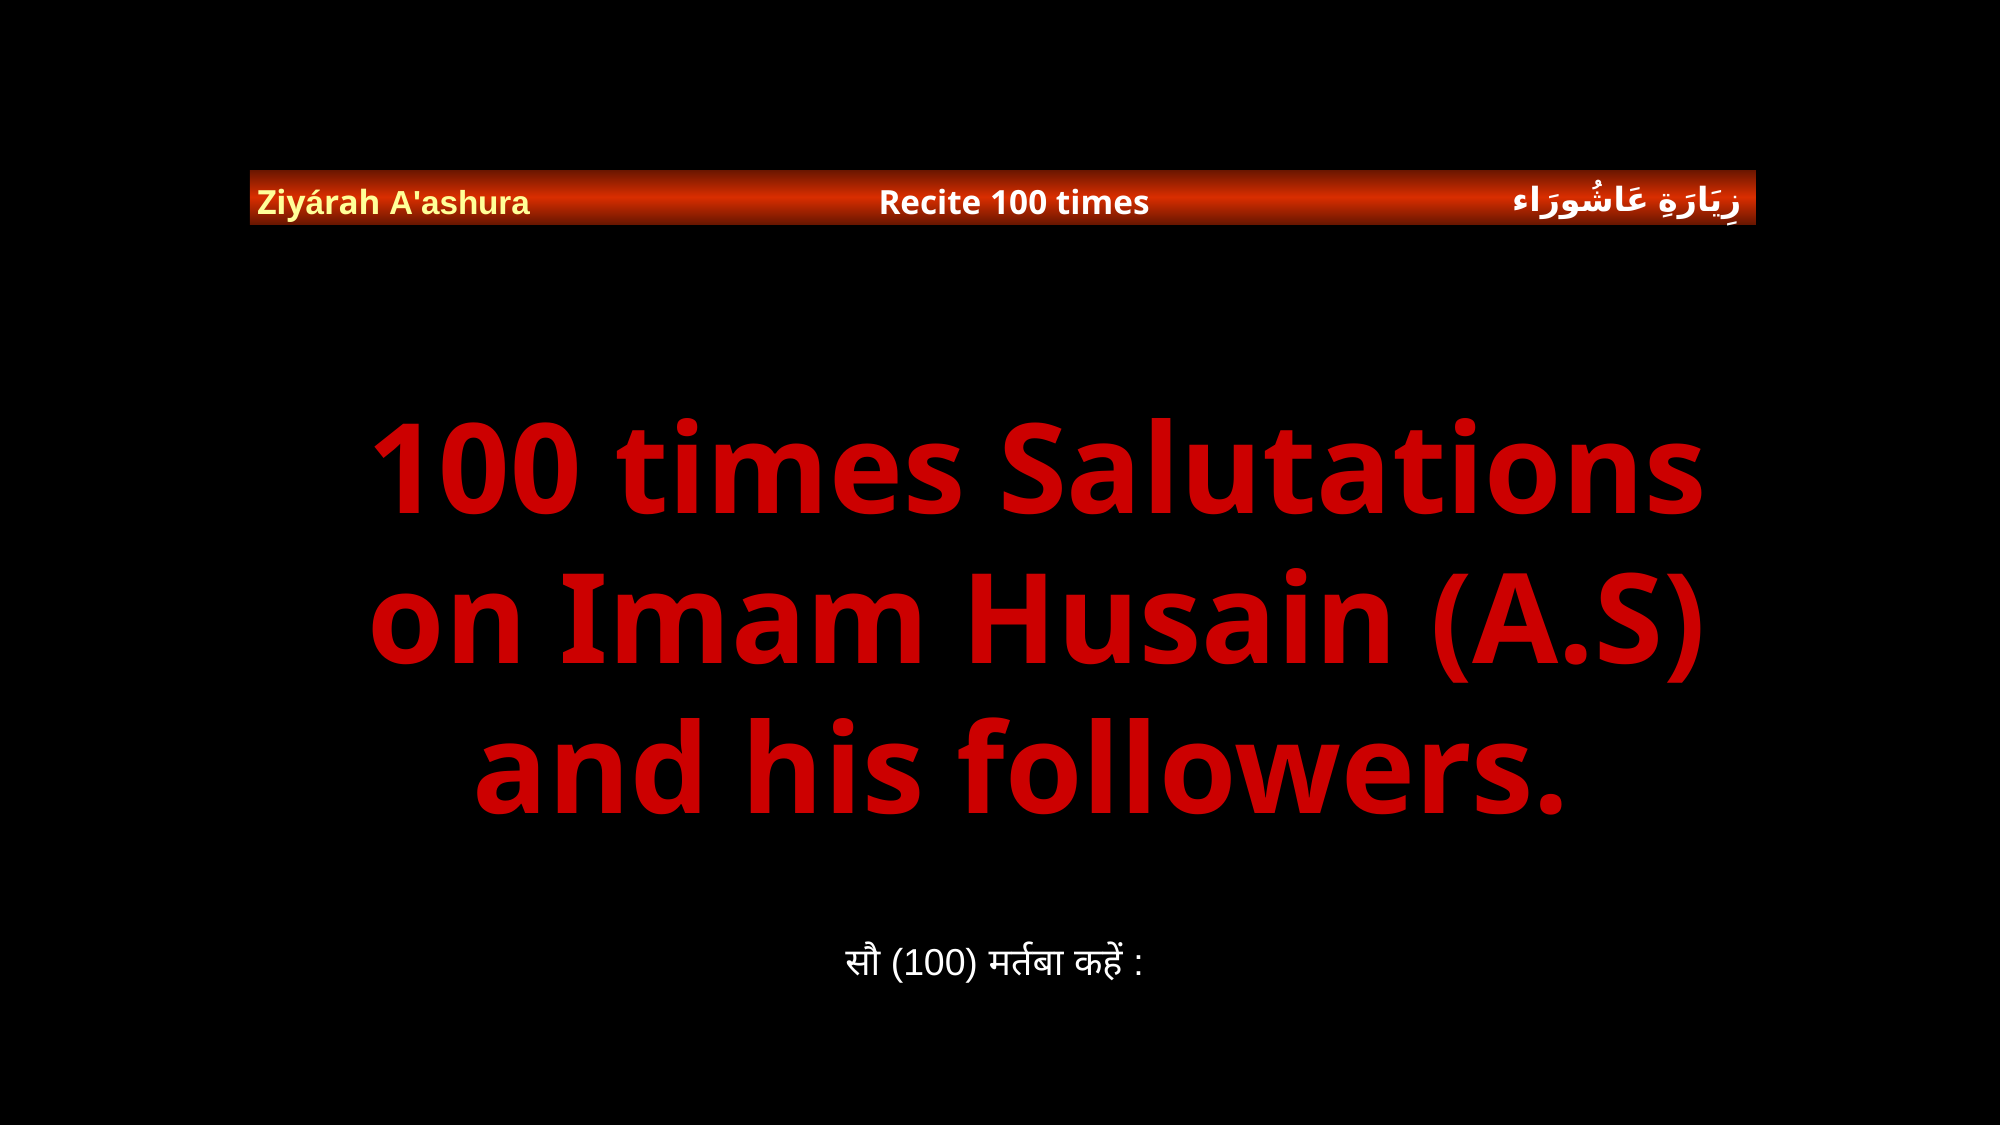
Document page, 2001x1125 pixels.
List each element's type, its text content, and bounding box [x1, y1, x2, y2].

text_box 100 times Salutations on Imam Husain (A.S) and his followers. [249, 381, 1750, 846]
text_box Ziyárah A'ashura [242, 173, 545, 229]
text_box Recite 100 times [863, 173, 1165, 229]
text_box زِيَارَةِ عَاشُورَاء [249, 170, 1756, 225]
text_box सौ (100) मर्तबा कहें : [830, 930, 1170, 991]
